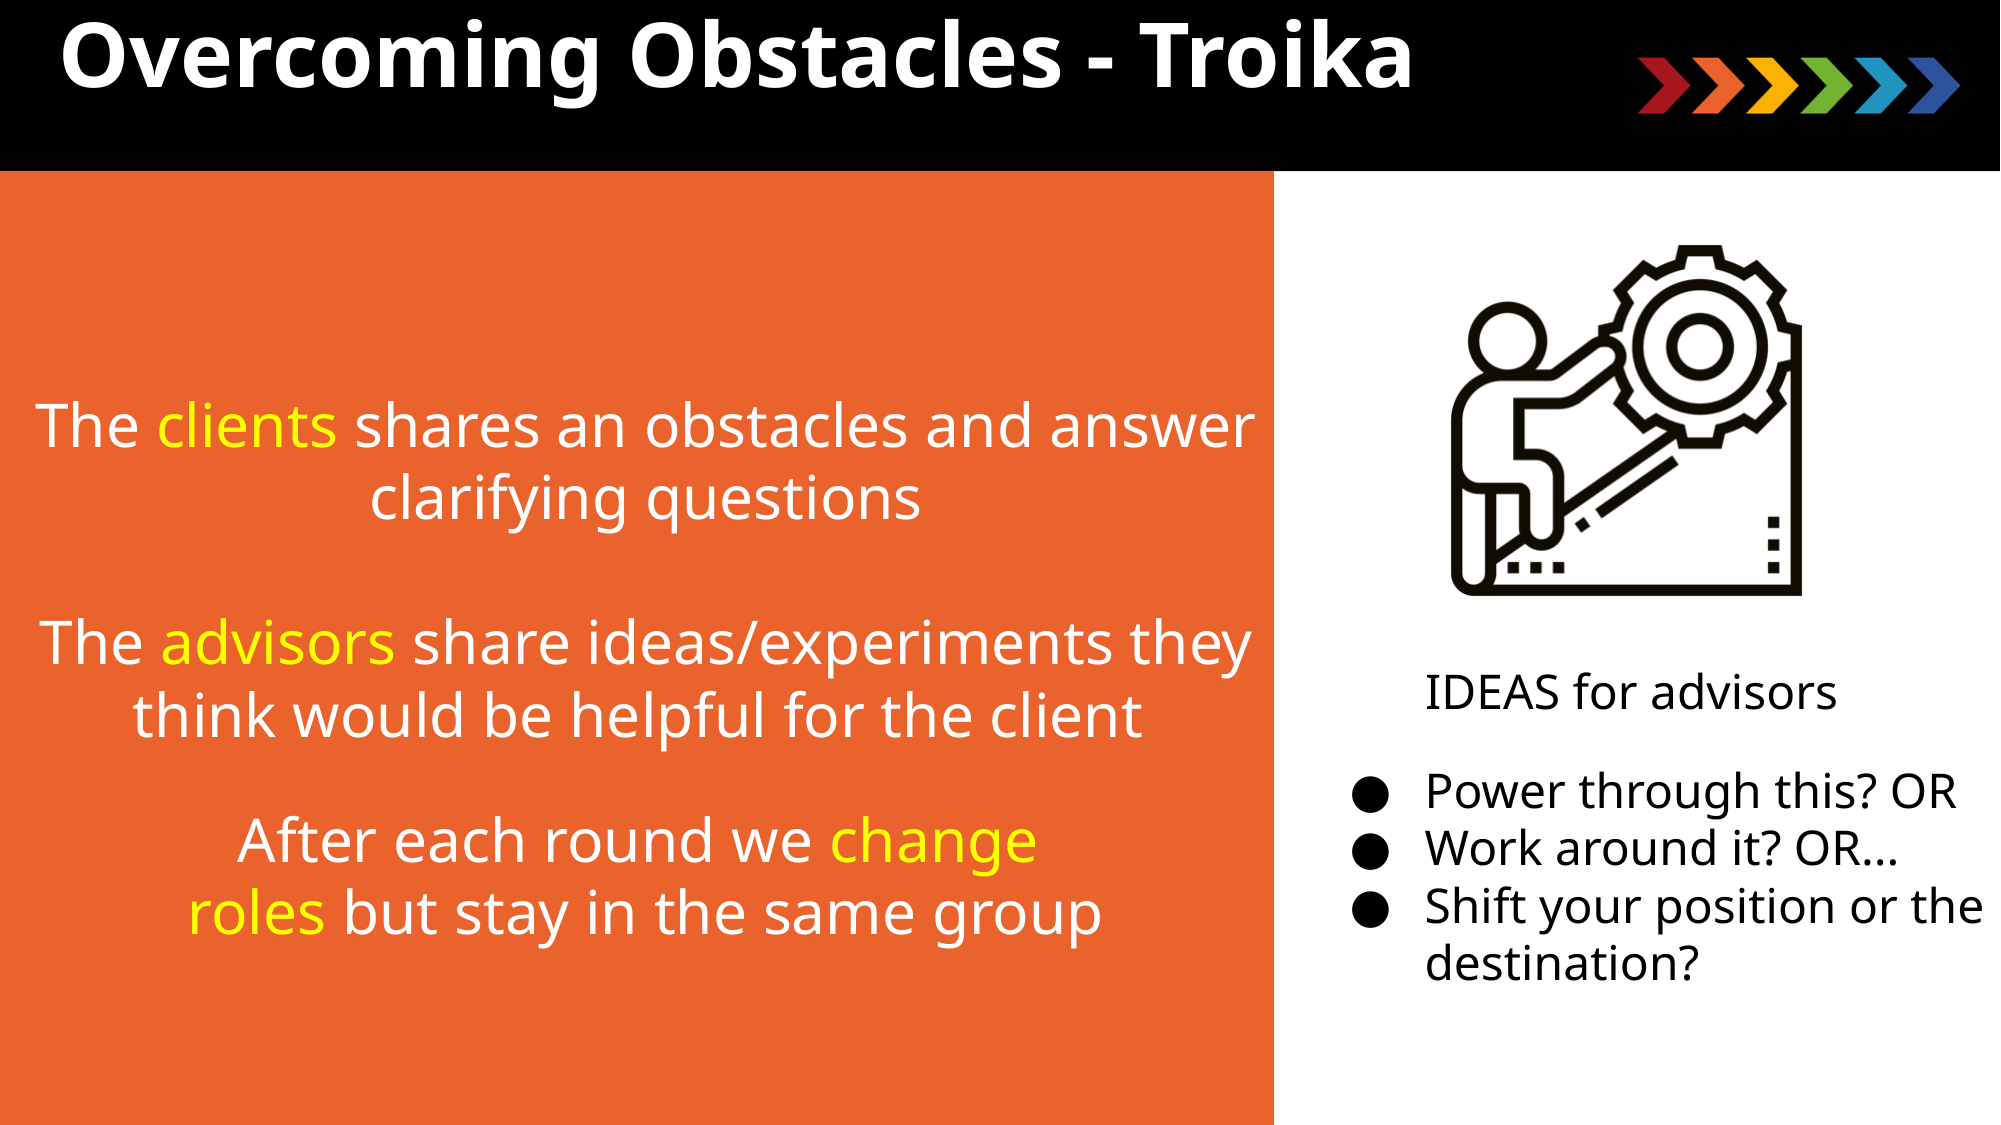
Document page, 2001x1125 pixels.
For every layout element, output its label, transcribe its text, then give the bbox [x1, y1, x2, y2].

text_box Overcoming Obstacles - Troika [43, 11, 1671, 108]
list IDEAS for advisors Power through this? OR Work around it? OR... Shift your position or the destination? [1276, 650, 2000, 1070]
picture [1637, 57, 1961, 114]
text_box The clients shares an obstacles and answer clarifying questions The advisors share ideas/experiments they think would be helpful for the client After each round we change roles but stay in the same group [0, 170, 1274, 1125]
picture [1445, 239, 1808, 603]
